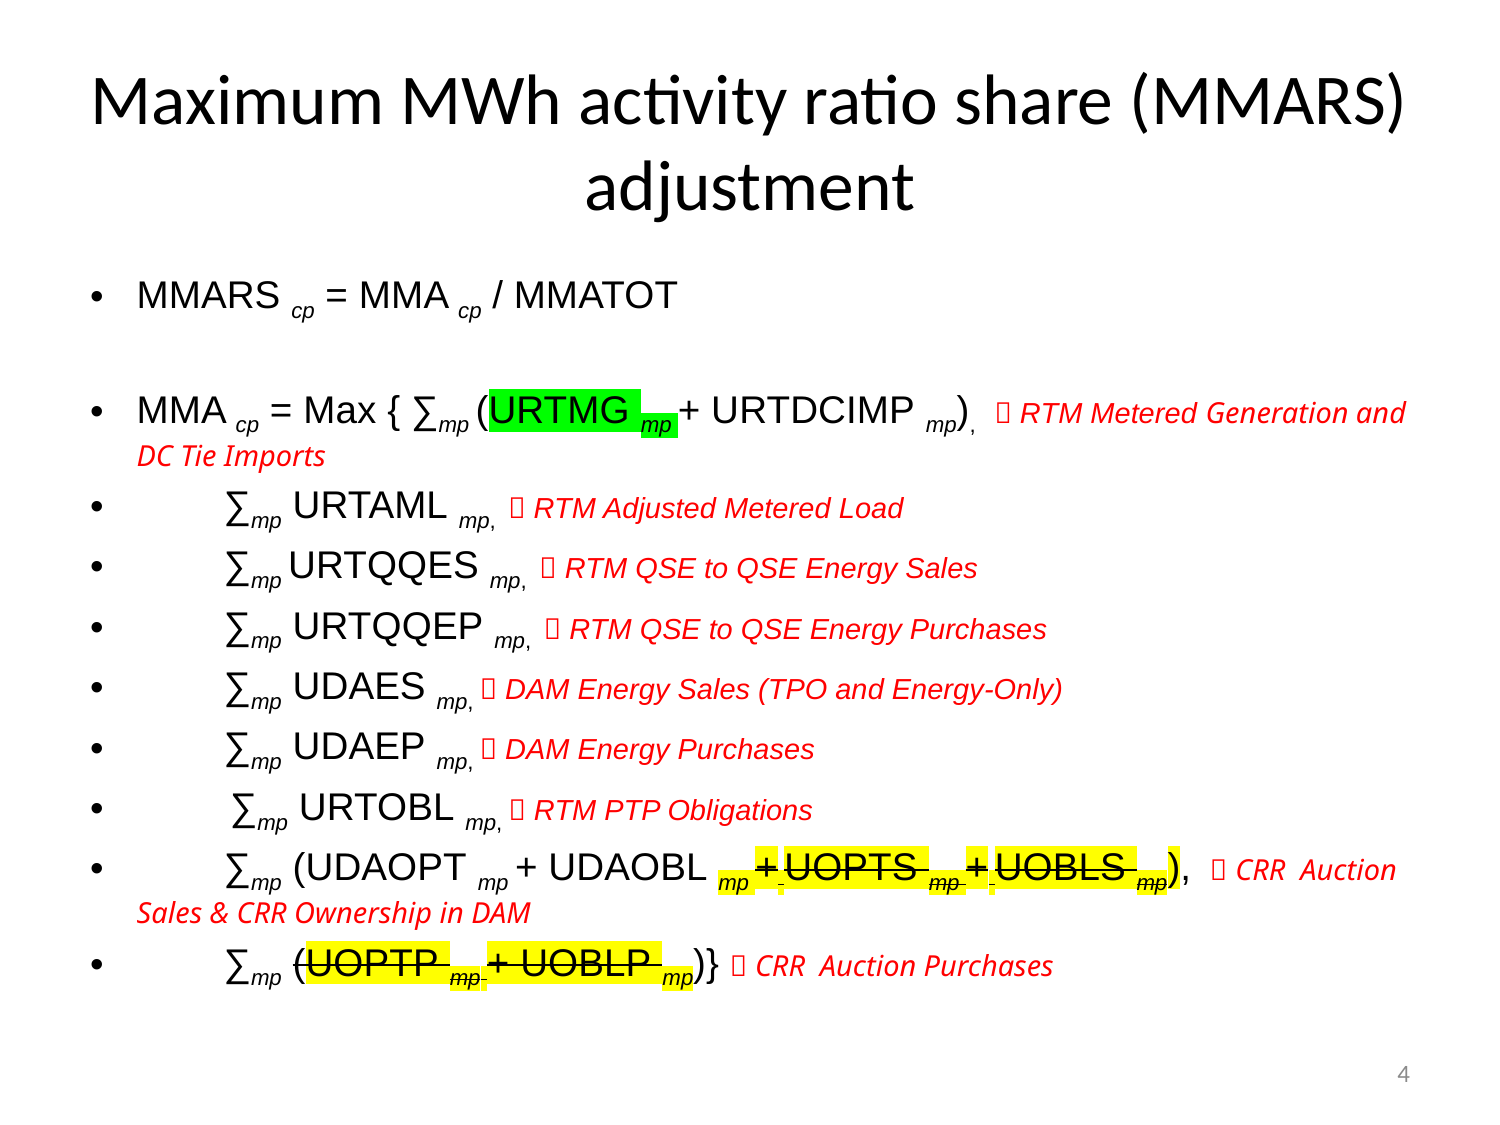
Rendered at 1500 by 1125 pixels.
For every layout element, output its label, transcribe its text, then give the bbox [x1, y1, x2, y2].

list MMARS cp = MMA cp / MMATOT MMA cp = Max { ∑mp (URTMG mp + URTDCIMP mp),  RTM Metered Generation and DC Tie Imports ∑mp URTAML mp,  RTM Adjusted Metered Load ∑mp URTQQES mp,  RTM QSE to QSE Energy Sales ∑mp URTQQEP mp,  RTM QSE to QSE Energy Purchases ∑mp UDAES mp,  DAM Energy Sales (TPO and Energy-Only) ∑mp UDAEP mp,  DAM Energy Purchases ∑mp URTOBL mp,  RTM PTP Obligations ∑mp (UDAOPT mp + UDAOBL mp + UOPTS mp + UOBLS mp),  CRR Auction Sales & CRR Ownership in DAM ∑mp (UOPTP mp + UOBLP mp)}  CRR Auction Purchases [75, 262, 1425, 1005]
title Maximum MWh activity ratio share (MMARS) adjustment [75, 45, 1425, 233]
slide_number 4 [1074, 1042, 1425, 1103]
